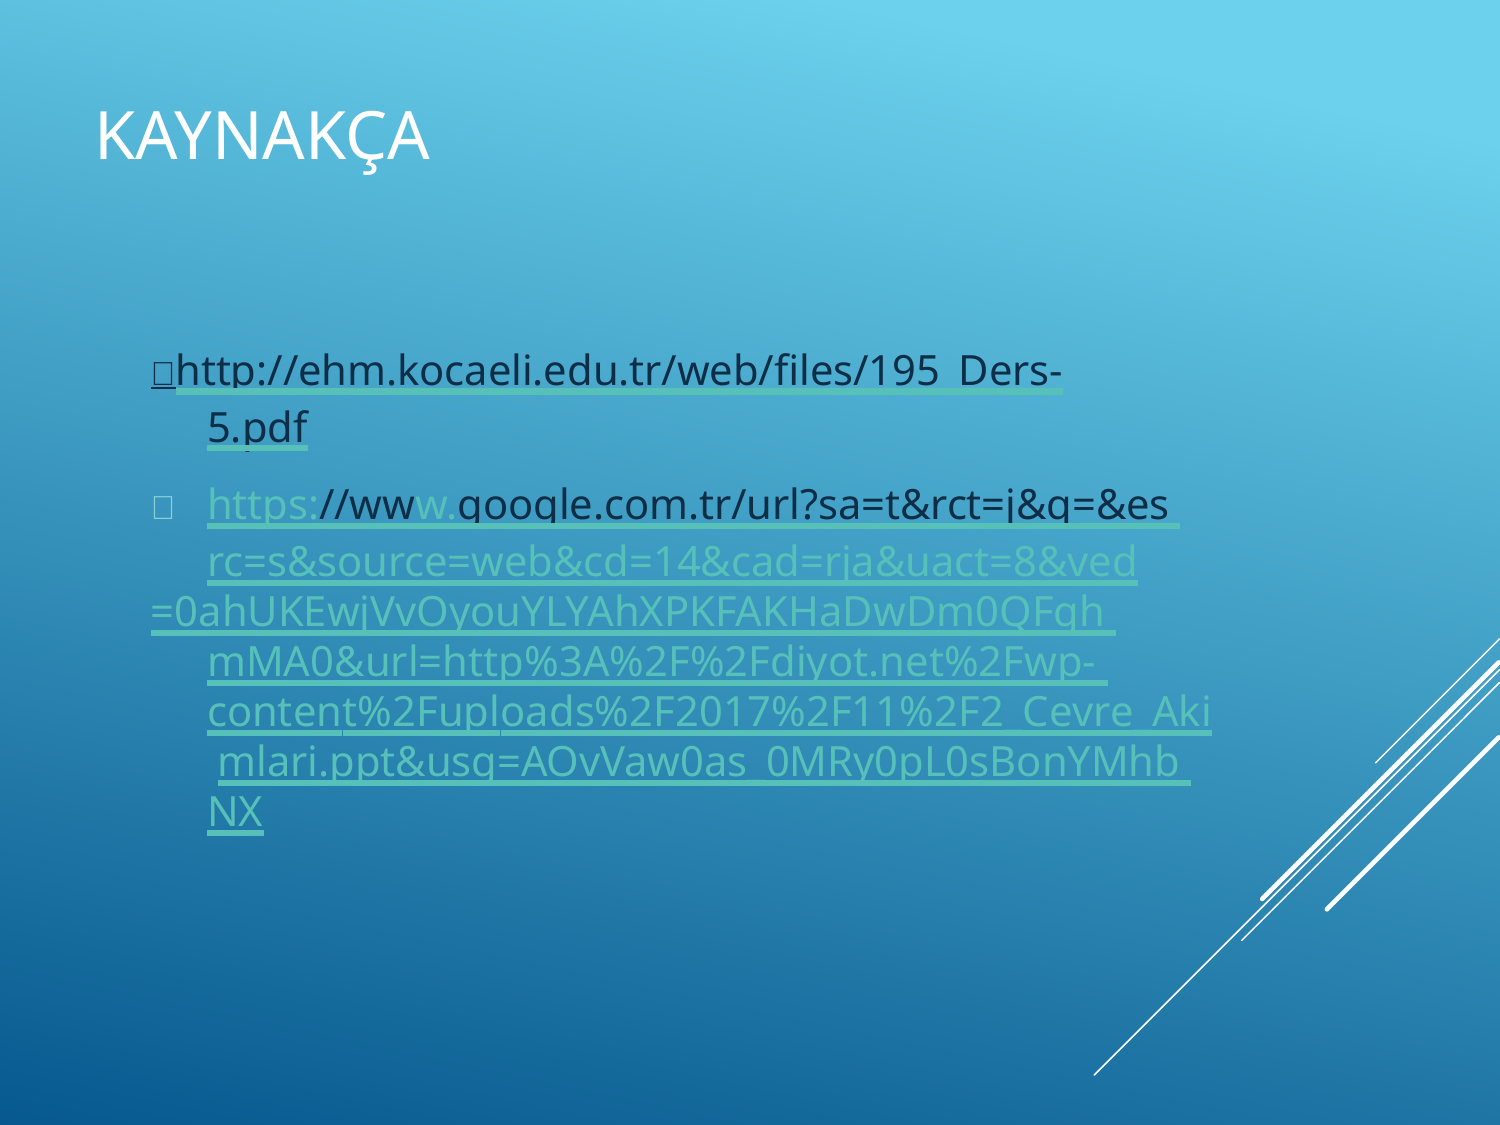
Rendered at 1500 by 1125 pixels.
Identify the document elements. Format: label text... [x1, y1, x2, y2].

title KAYNAKÇA [92, 37, 583, 228]
text_box  http://ehm.kocaeli.edu.tr/web/files/195_Ders- 5.pdf  https://www.google.com.tr/url?sa=t&rct=j&q=&es rc=s&source=web&cd=14&cad=rja&uact=8&ved =0ahUKEwjVvOyouYLYAhXPKFAKHaDwDm0QFgh mMA0&url=http%3A%2F%2Fdiyot.net%2Fwp- content%2Fuploads%2F2017%2F11%2F2_Cevre_Aki mlari.ppt&usg=AOvVaw0as_0MRy0pL0sBonYMhb NX [148, 341, 1224, 836]
